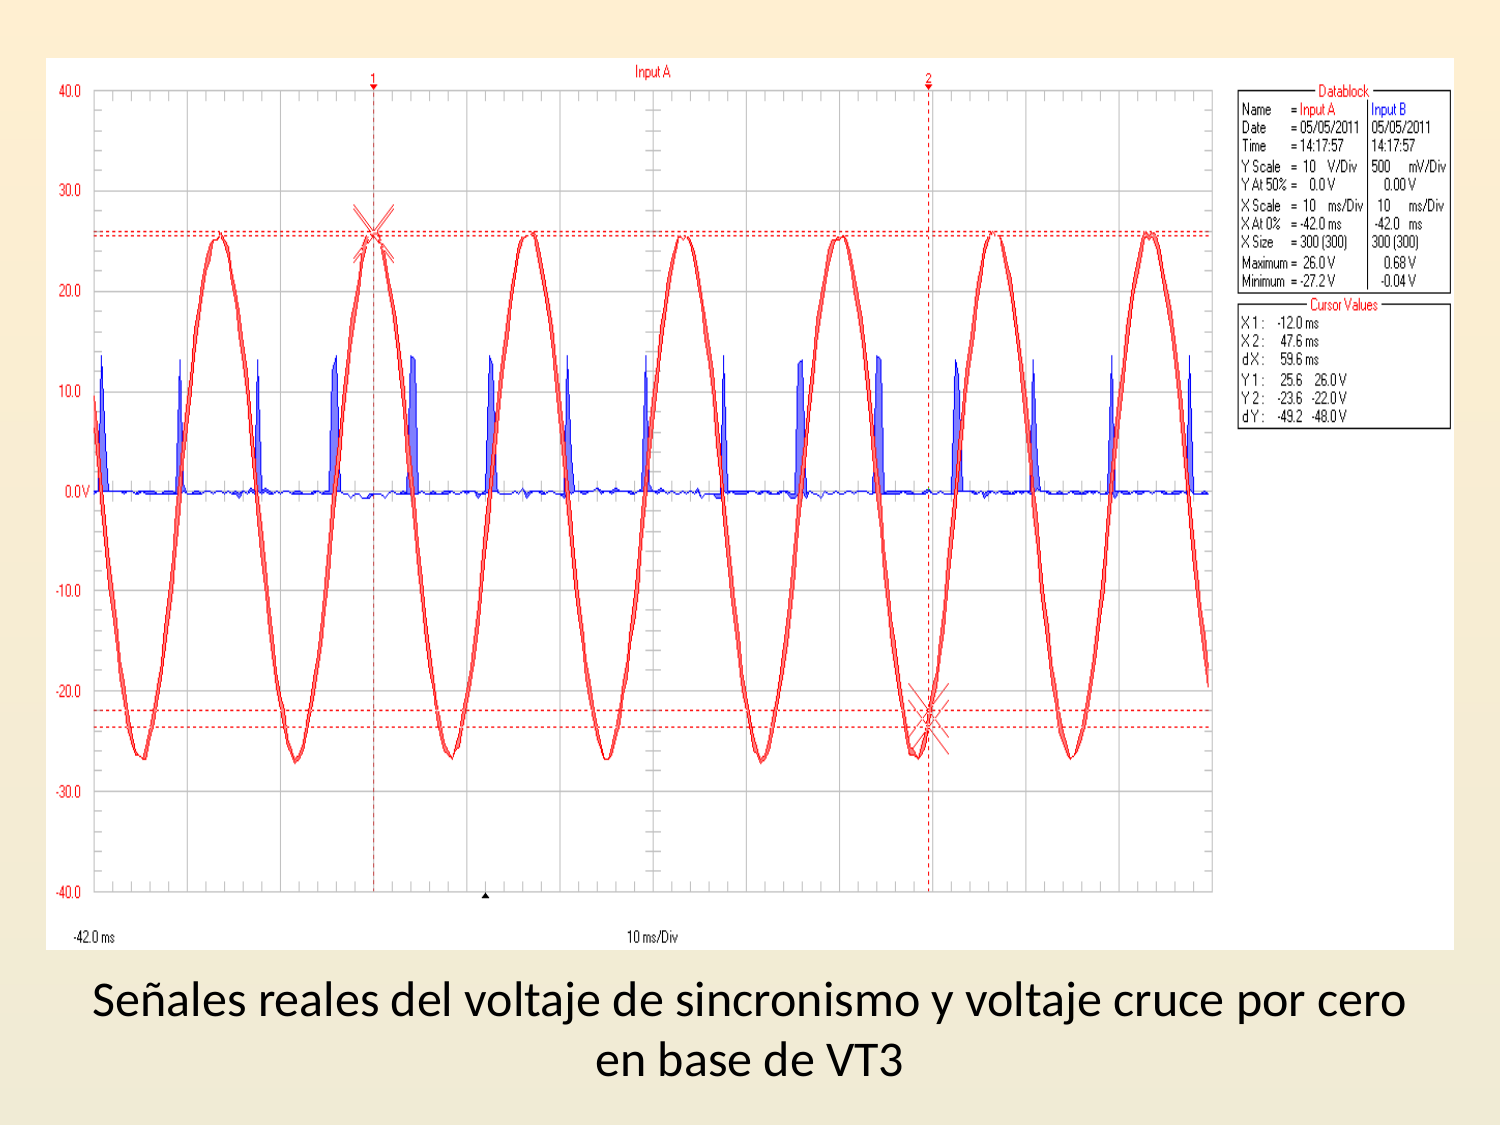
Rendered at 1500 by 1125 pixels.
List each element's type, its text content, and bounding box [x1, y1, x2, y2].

text_box Señales reales del voltaje de sincronismo y voltaje cruce por cero en base de VT3 [46, 958, 1454, 1094]
picture [46, 58, 1454, 950]
